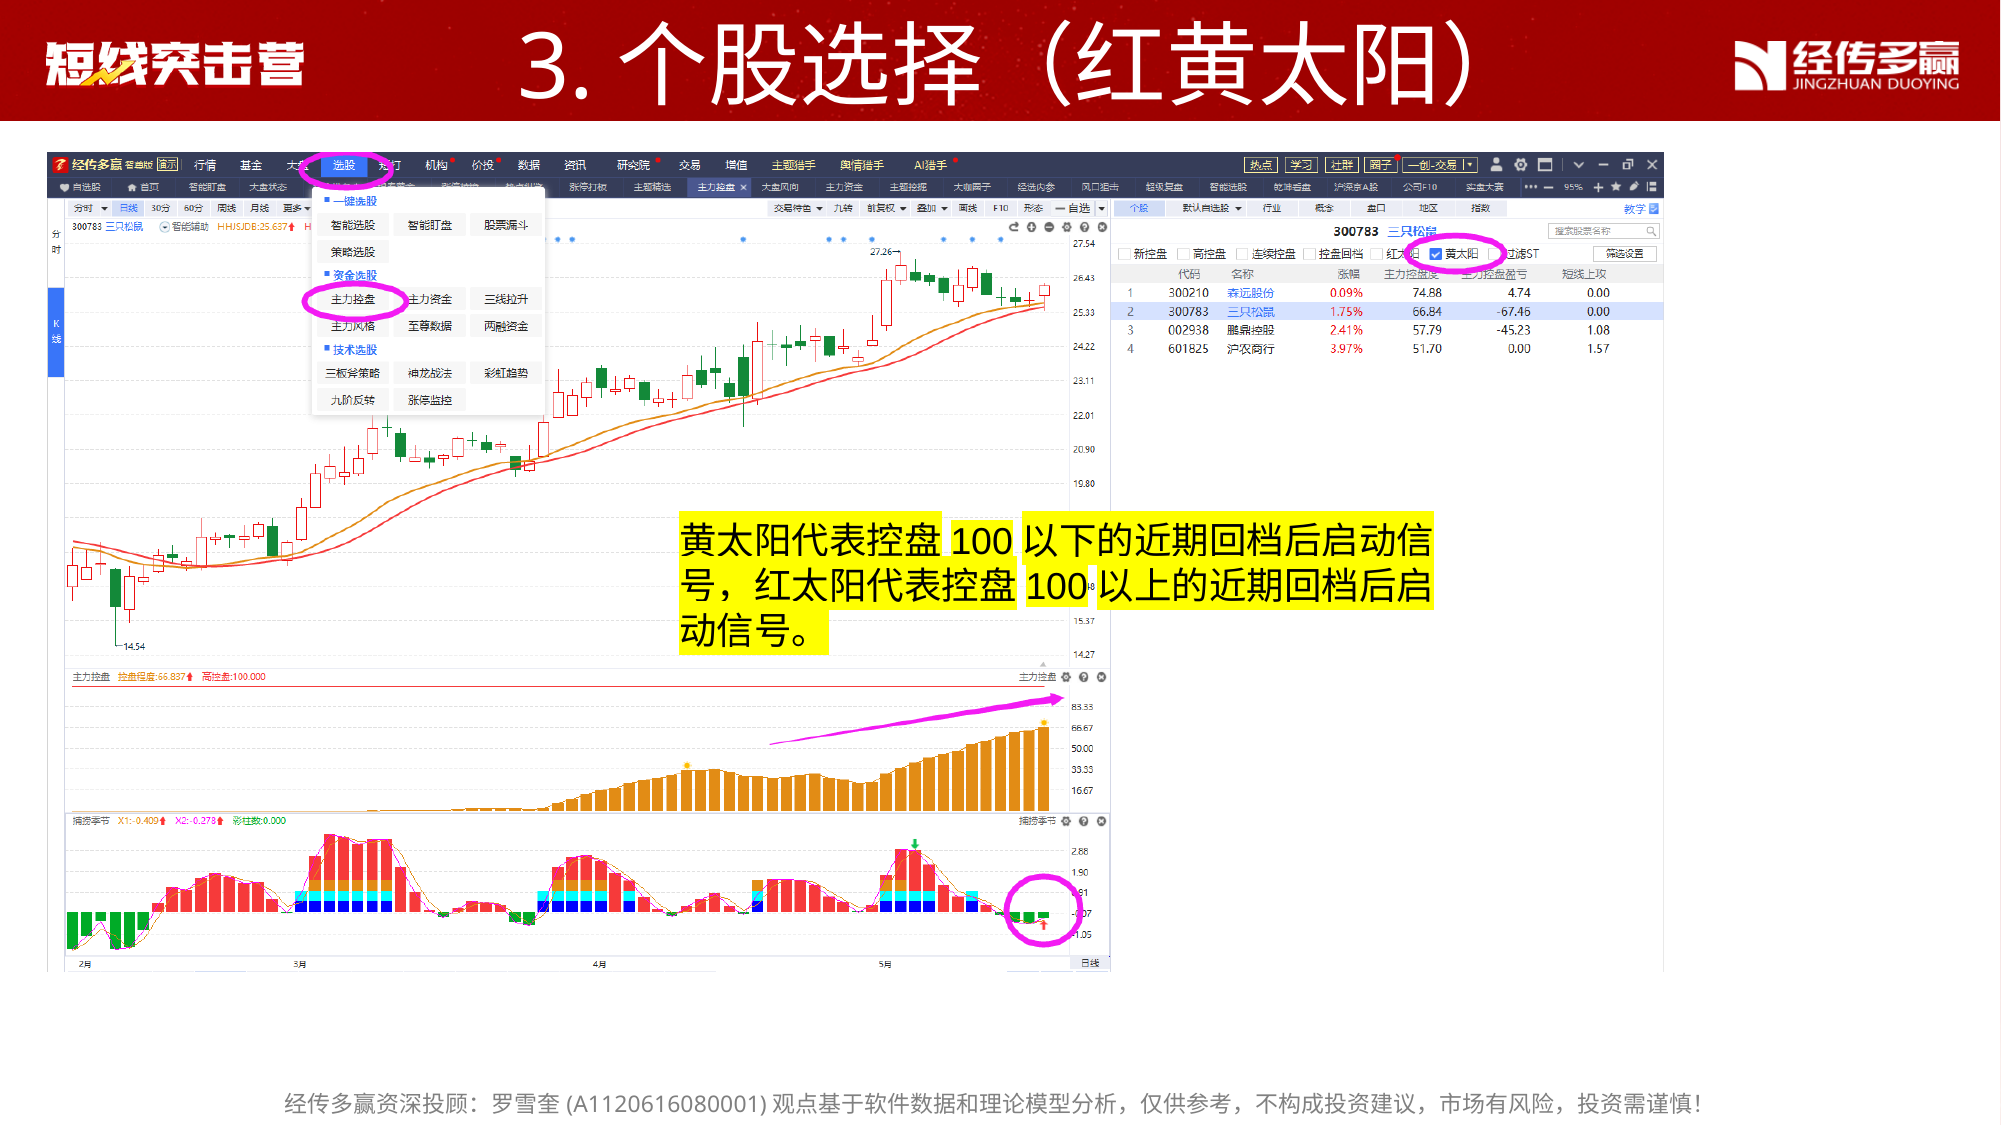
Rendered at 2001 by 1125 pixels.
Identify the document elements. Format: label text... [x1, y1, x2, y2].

picture [1746, 0, 2001, 121]
picture [0, 0, 305, 121]
text_box 3.个股选择（红黄太阳） [305, 0, 1746, 125]
picture [47, 152, 1664, 972]
